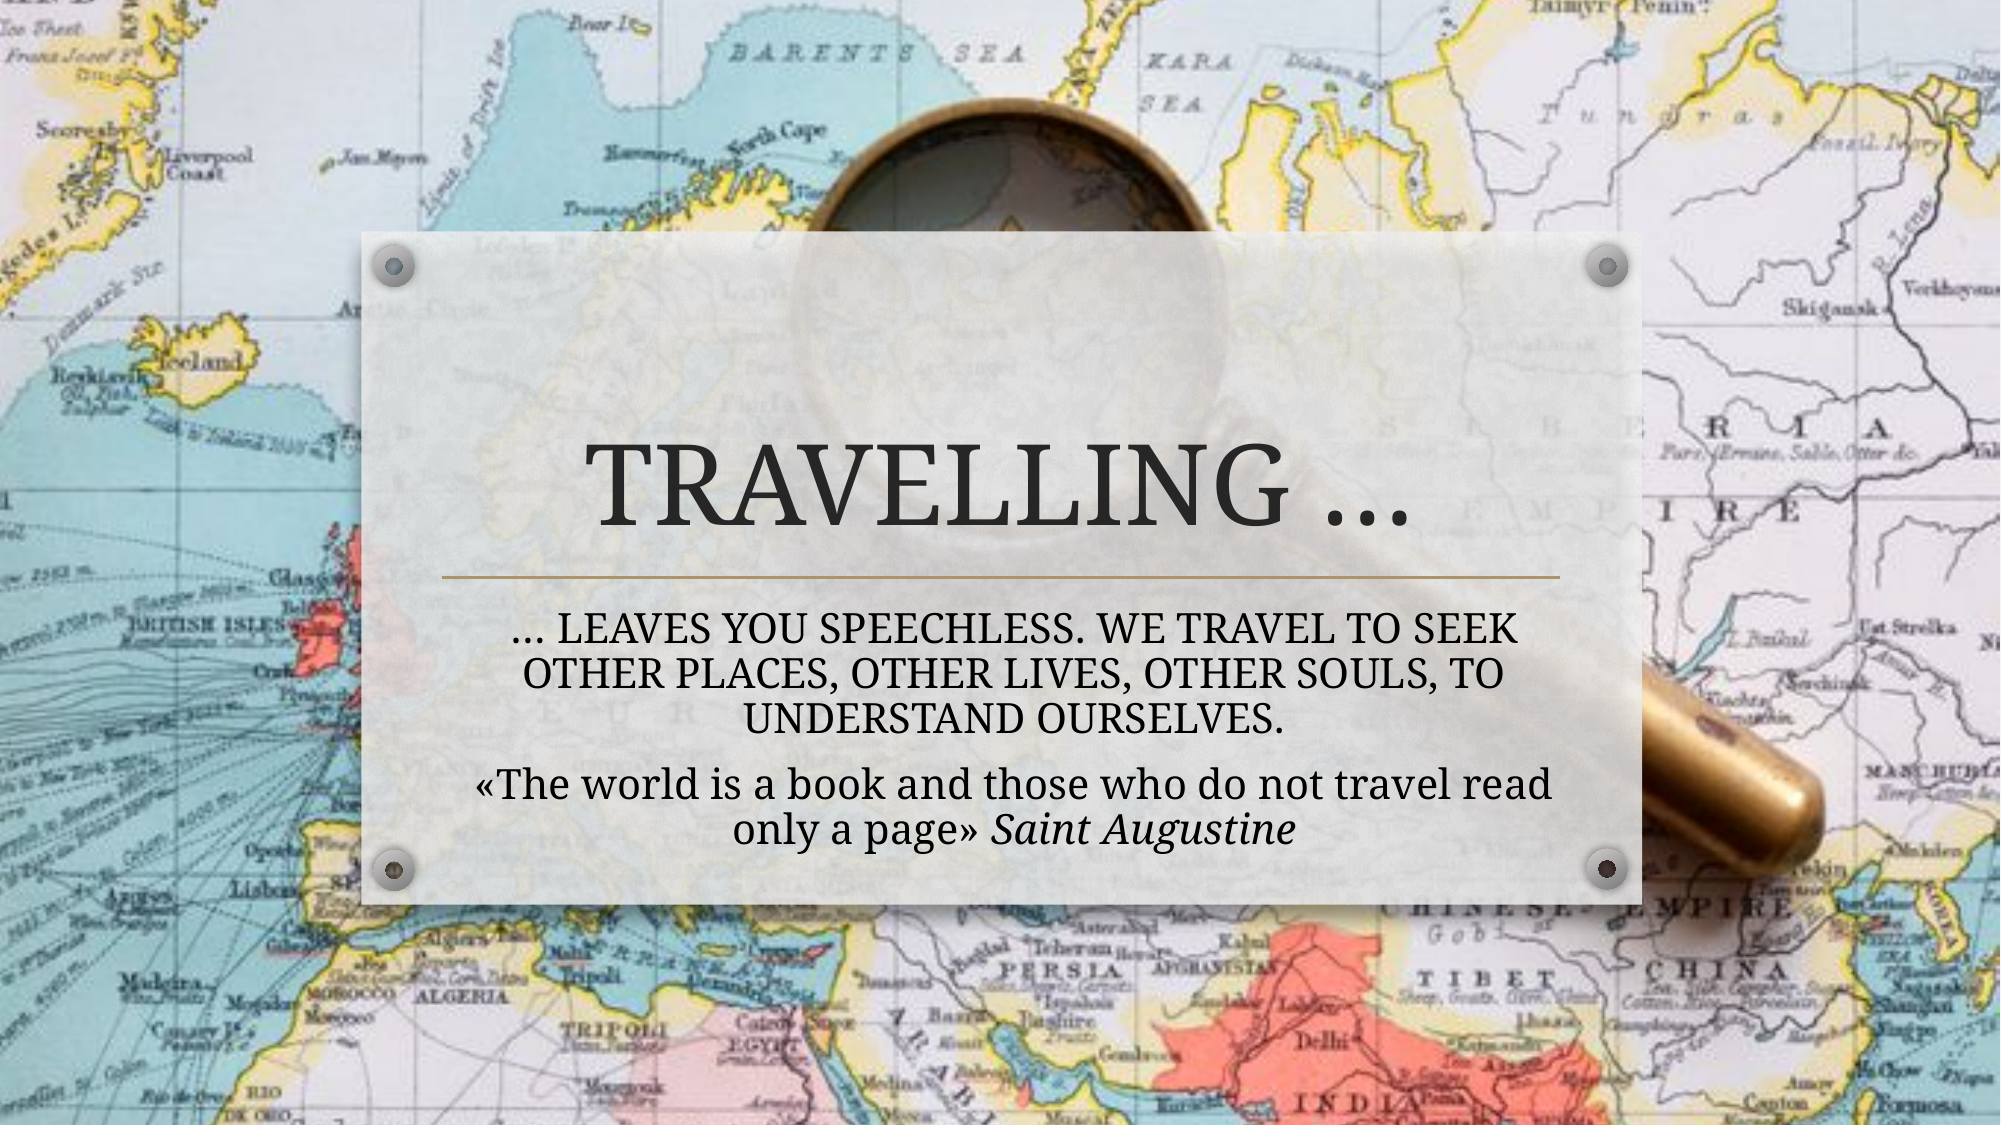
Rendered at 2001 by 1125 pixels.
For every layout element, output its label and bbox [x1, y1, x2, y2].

text_box [361, 231, 1643, 905]
picture [0, 0, 2001, 1125]
